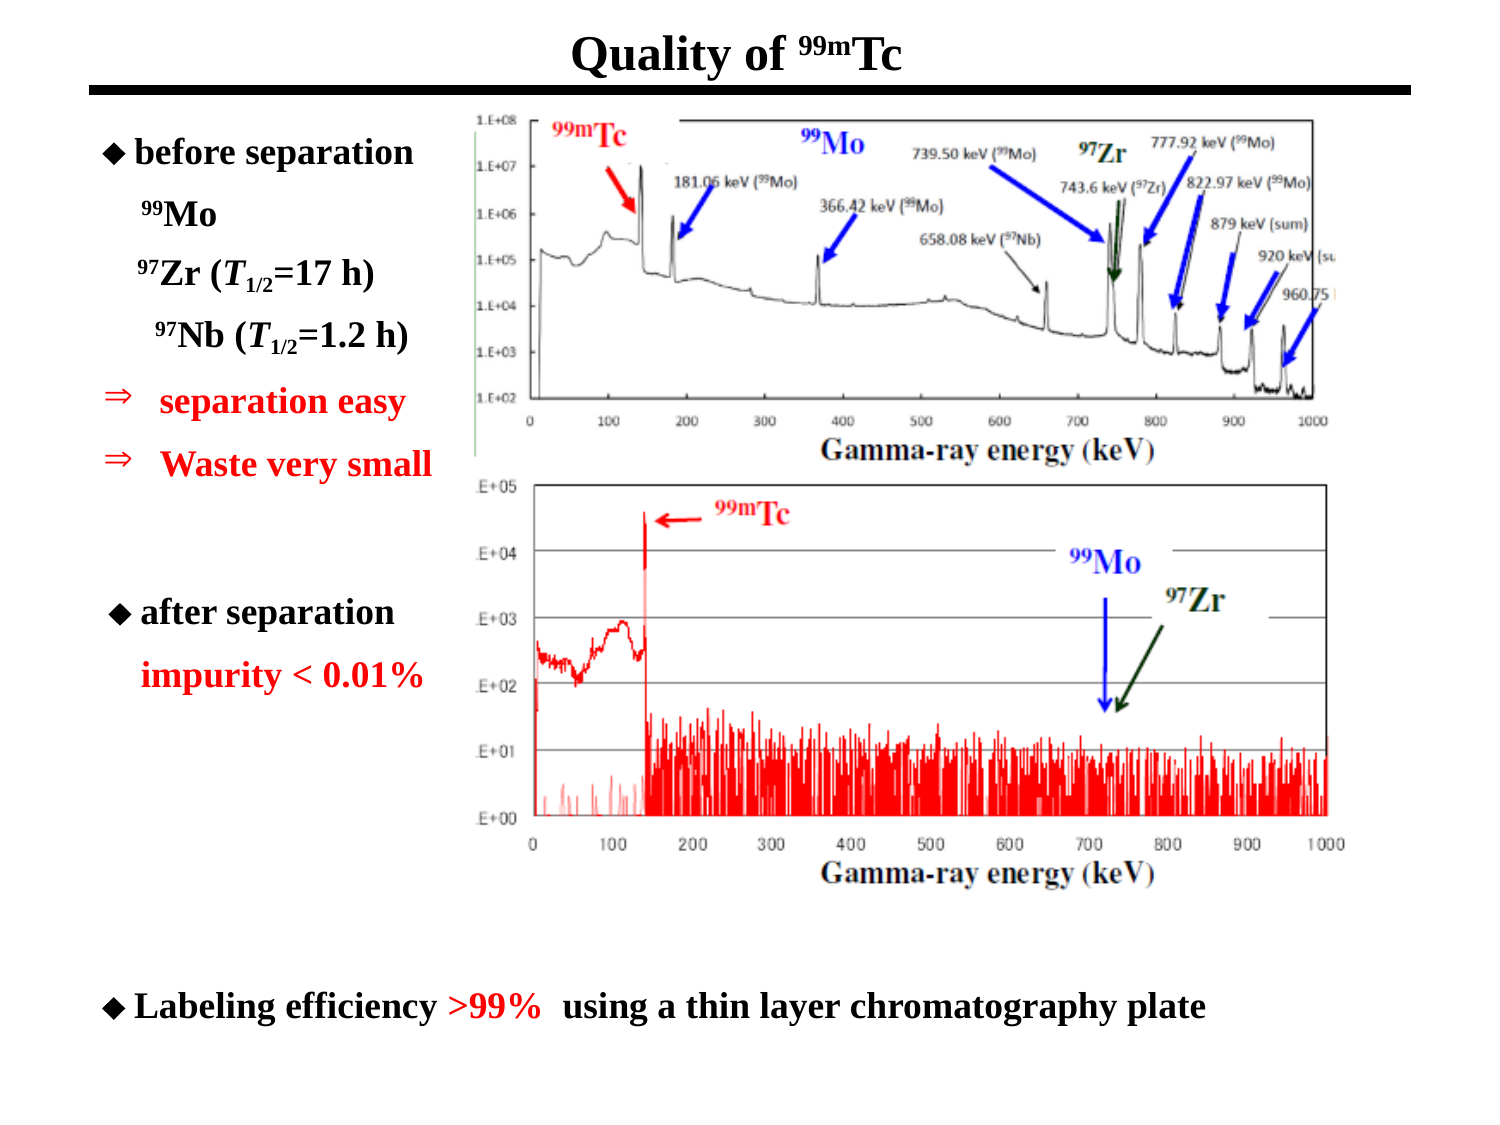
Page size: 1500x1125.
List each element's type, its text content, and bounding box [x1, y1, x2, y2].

picture [474, 101, 1355, 894]
text_box  Labeling efficiency >99% using a thin layer chromatography plate [88, 956, 1258, 1034]
text_box  before separation 99Mo 97Zr (T1/2=17 h) 97Nb (T1/2=1.2 h) separation easy Waste very small [88, 101, 455, 492]
text_box  after separation impurity < 0.01% [94, 562, 467, 703]
text_box Quality of 99mTc [555, 0, 951, 85]
